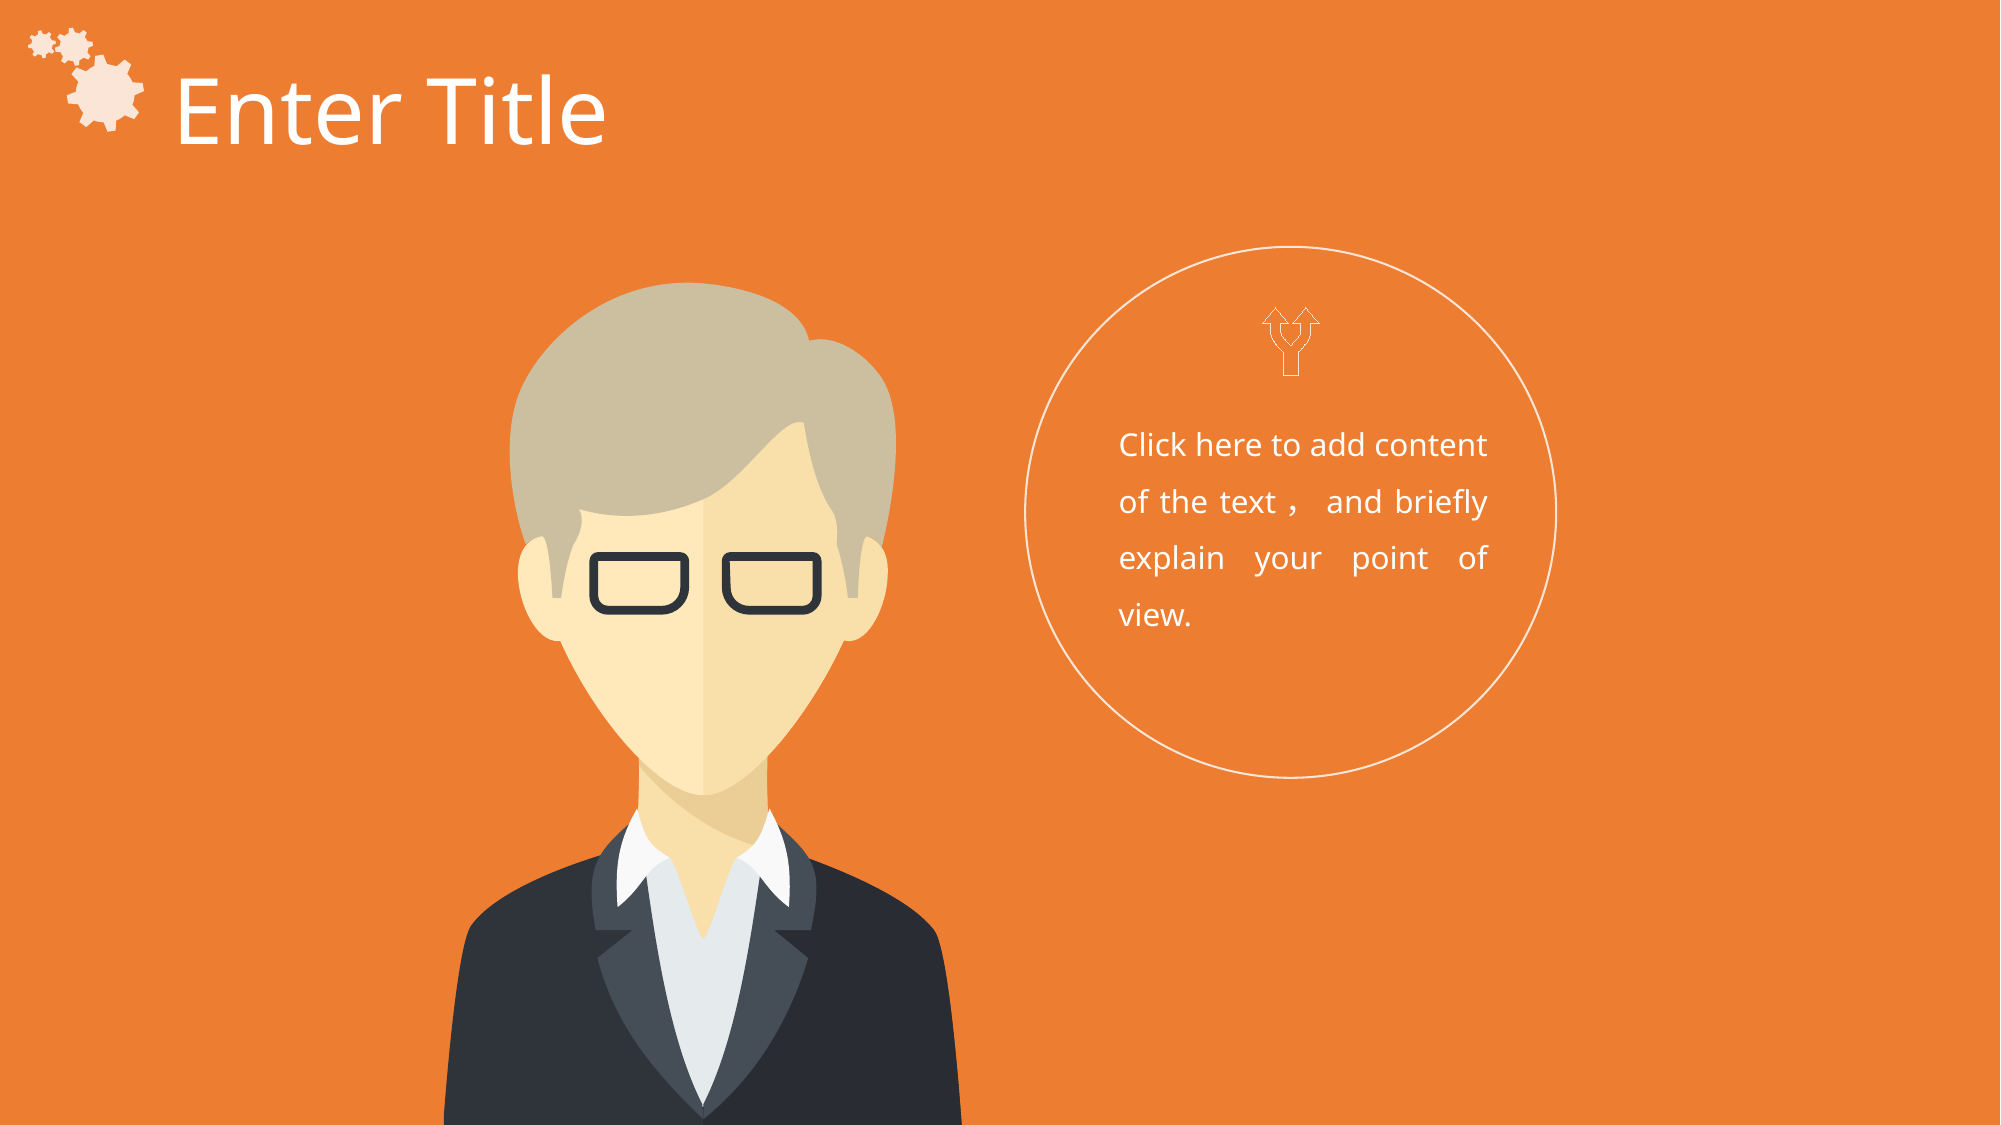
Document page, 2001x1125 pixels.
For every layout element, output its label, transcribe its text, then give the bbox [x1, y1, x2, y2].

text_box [1025, 246, 1557, 778]
picture [443, 282, 963, 1125]
text_box Enter Title [158, 26, 1884, 203]
